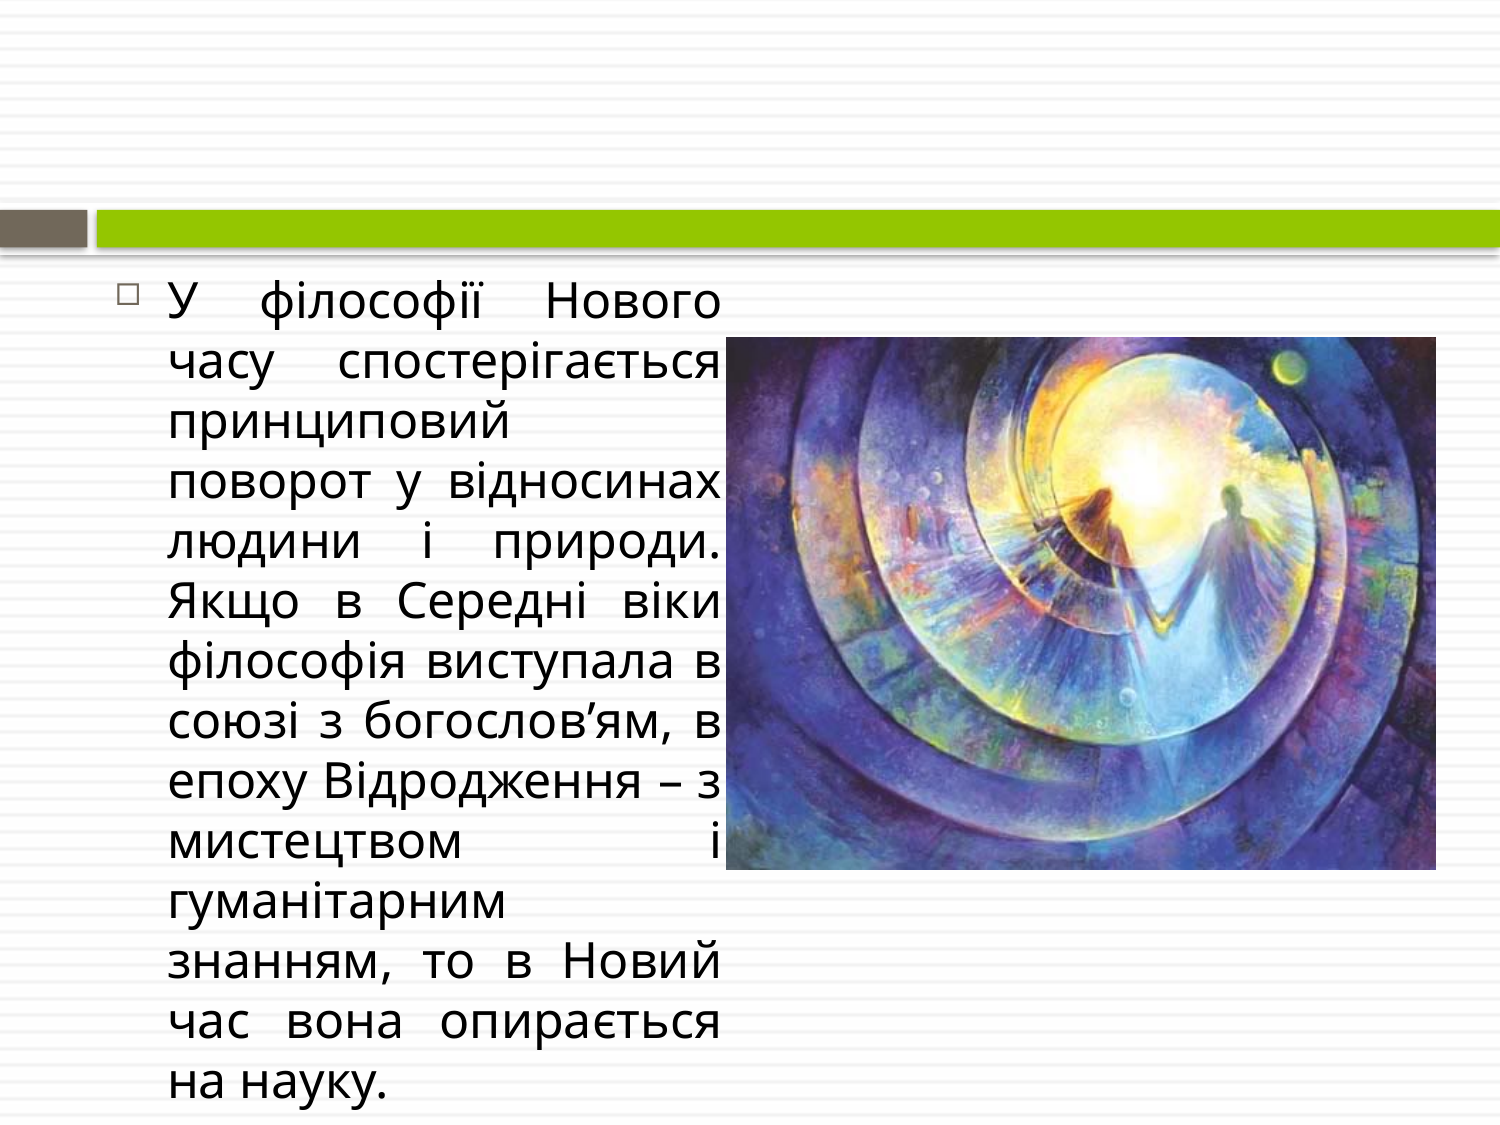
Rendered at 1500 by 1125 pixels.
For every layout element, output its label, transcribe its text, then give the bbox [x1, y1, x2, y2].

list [725, 337, 1436, 871]
list У філософії Нового часу спостерігається принциповий поворот у відносинах людини і природи. Якщо в Середні віки філософія виступала в союзі з богослов’ям, в епоху Відродження – з мистецтвом і гуманітарним знанням, то в Новий час вона опирається на науку. [99, 260, 738, 1011]
